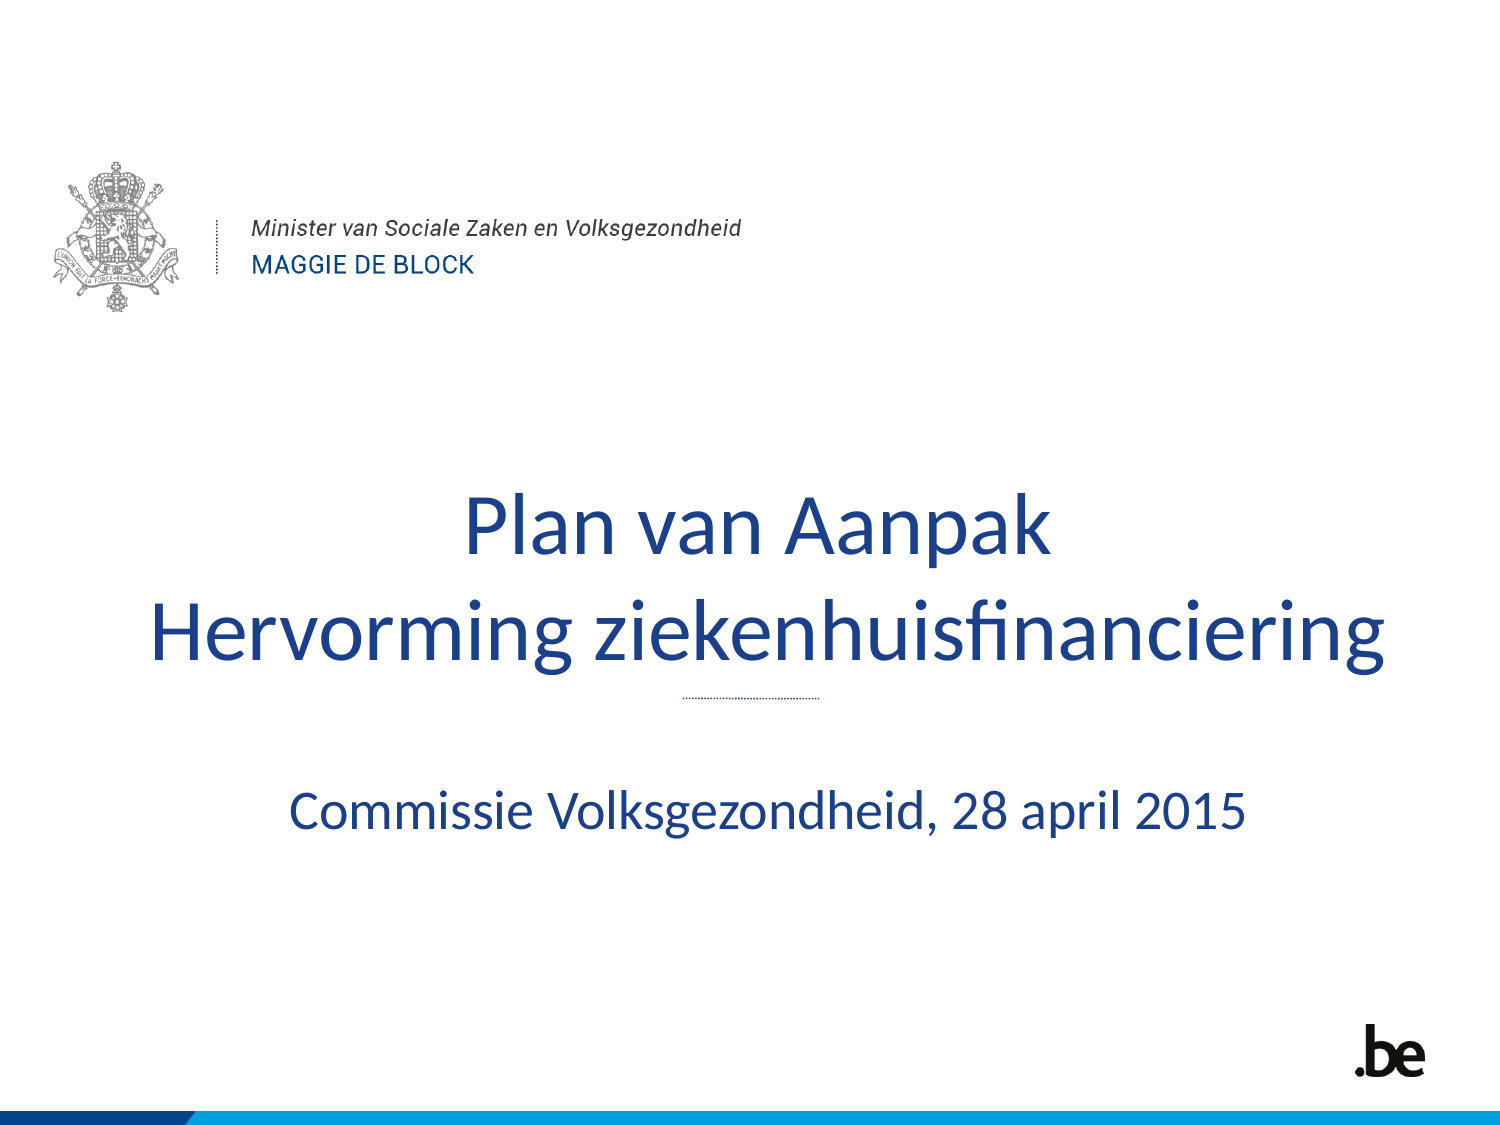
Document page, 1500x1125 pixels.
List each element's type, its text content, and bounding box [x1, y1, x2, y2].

title Plan van Aanpak Hervorming ziekenhuisfinanciering Commissie Volksgezondheid, 28 april 2015 [112, 371, 1425, 849]
picture [0, 40, 1486, 327]
picture [1355, 1024, 1426, 1077]
picture [0, 1111, 194, 1125]
